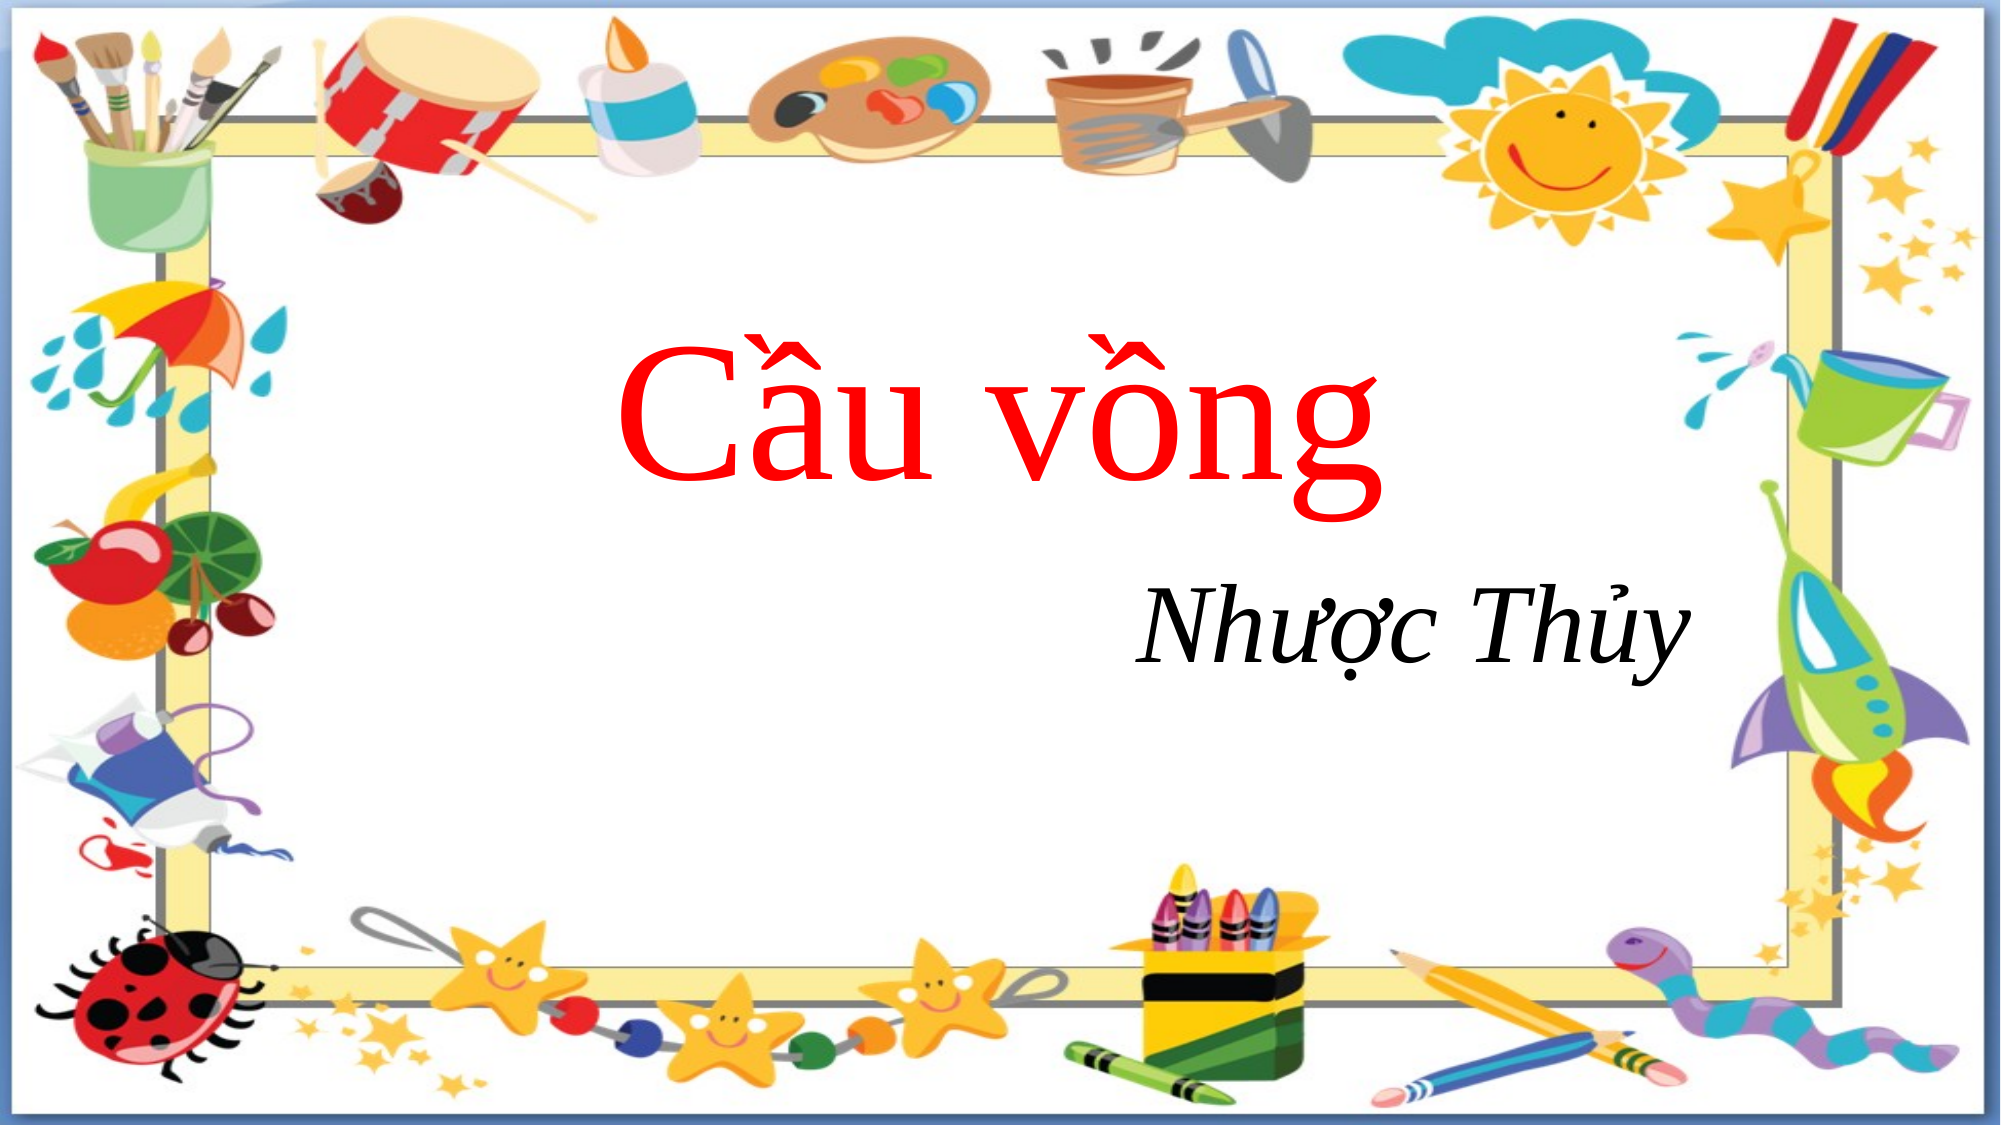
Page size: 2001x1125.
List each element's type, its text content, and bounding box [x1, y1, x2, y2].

list Cầu vồng Nhược Thủy [137, 299, 1863, 1014]
picture [0, 0, 2001, 1125]
